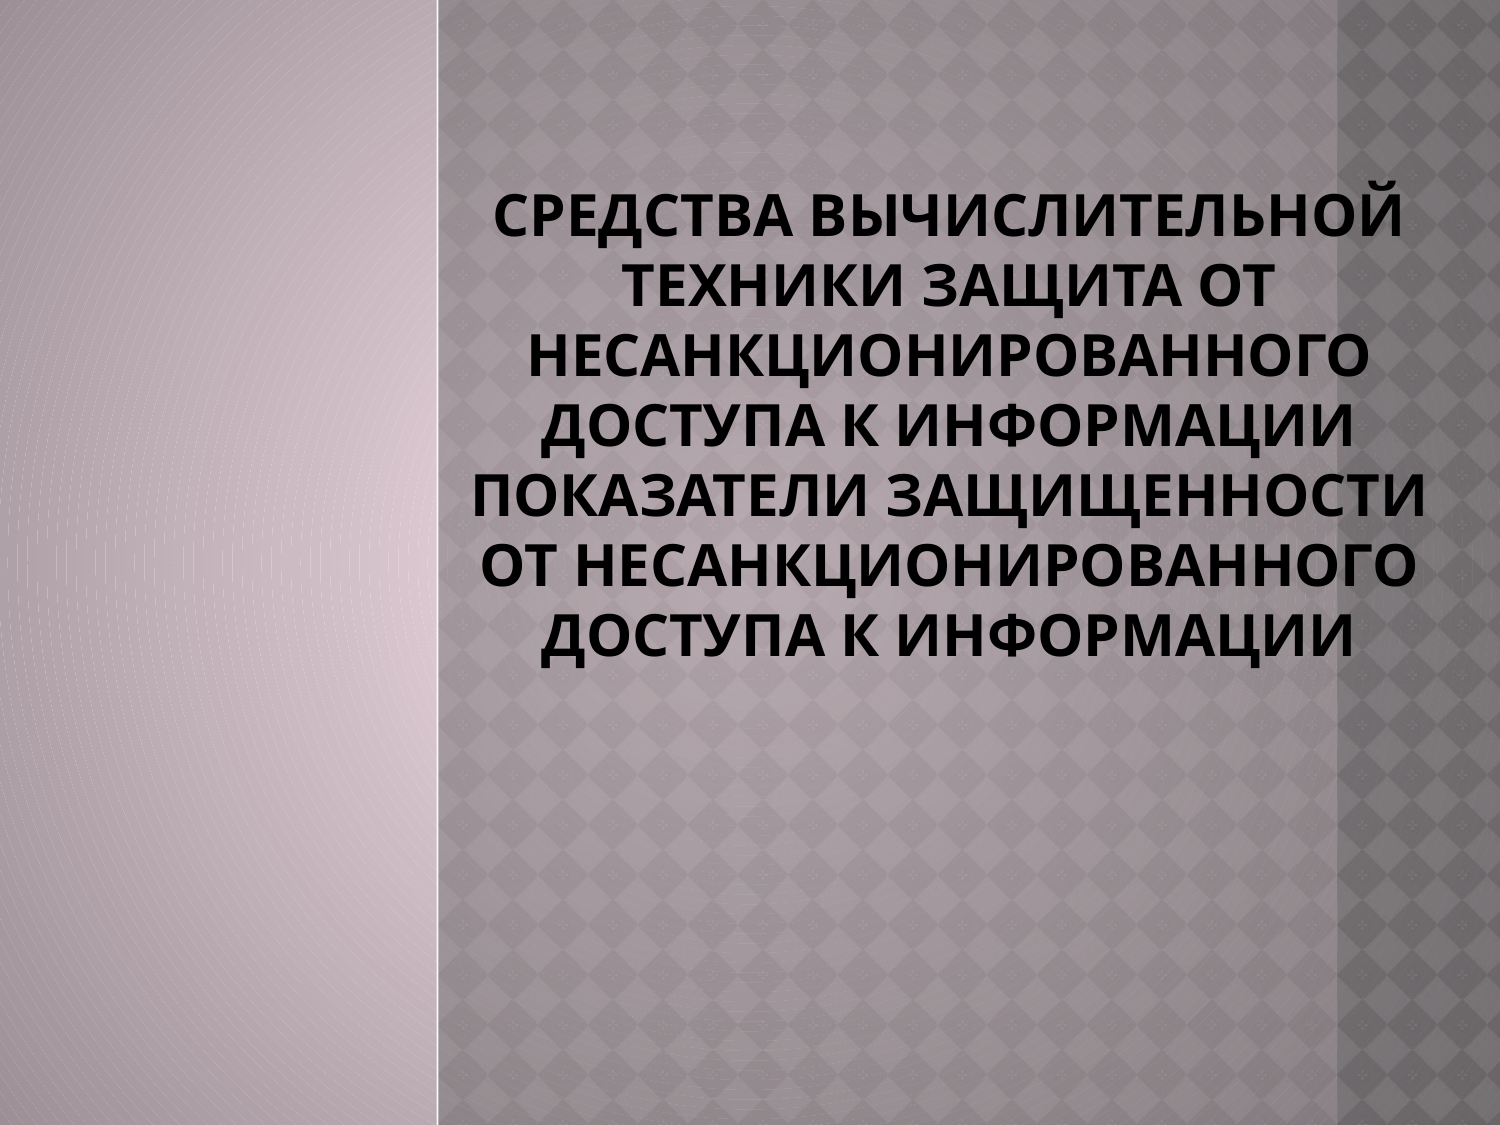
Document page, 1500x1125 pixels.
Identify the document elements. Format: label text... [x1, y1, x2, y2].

title Средства вычислительной техники Защита от несанкционированного доступа к информации Показатели защищенности от несанкционированного доступа к информации [457, 199, 1442, 668]
